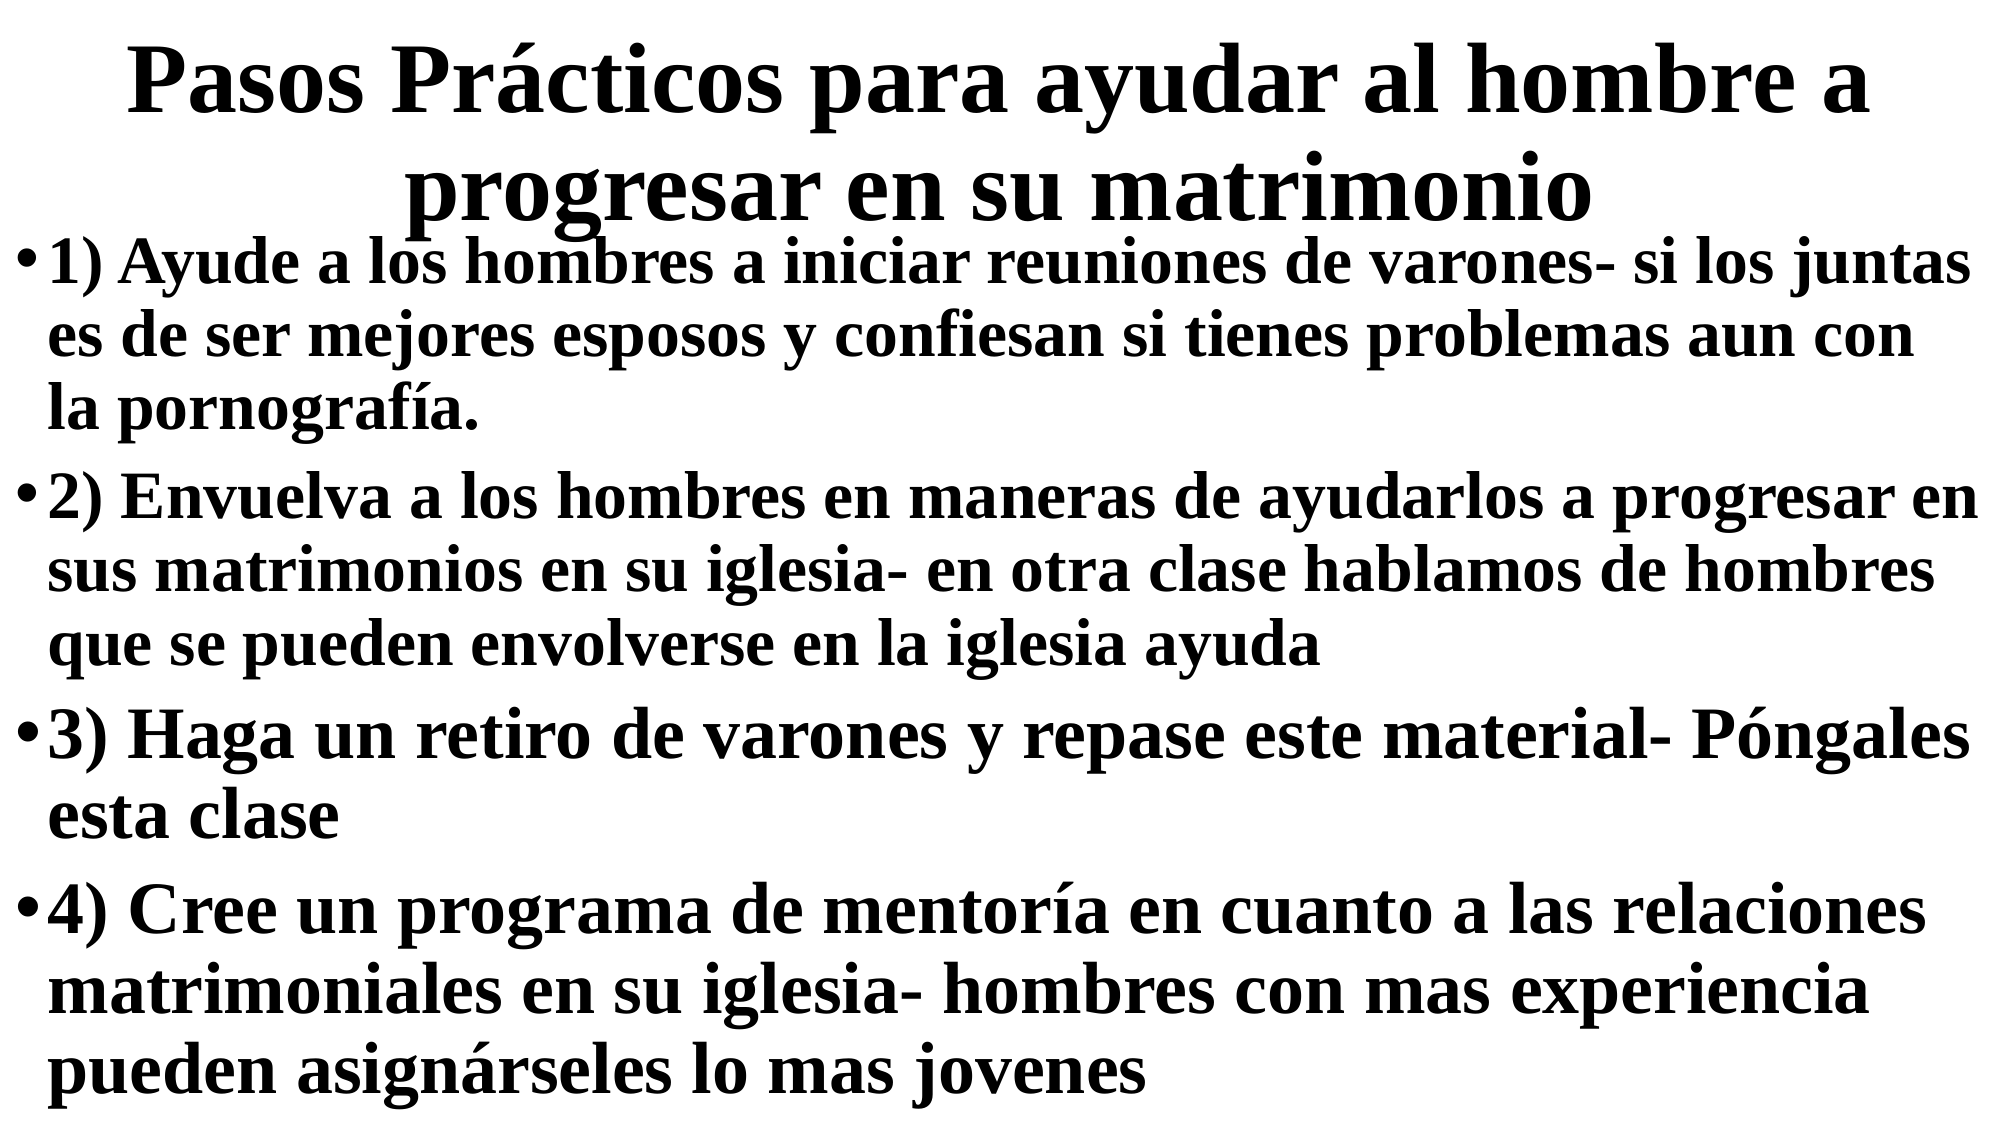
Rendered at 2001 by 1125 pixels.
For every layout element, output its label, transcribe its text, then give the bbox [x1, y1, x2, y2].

title Pasos Prácticos para ayudar al hombre a progresar en su matrimonio [0, 0, 2000, 217]
list 1) Ayude a los hombres a iniciar reuniones de varones- si los juntas es de ser mejores esposos y confiesan si tienes problemas aun con la pornografía. 2) Envuelva a los hombres en maneras de ayudarlos a progresar en sus matrimonios en su iglesia- en otra clase hablamos de hombres que se pueden envolverse en la iglesia ayuda 3) Haga un retiro de varones y repase este material- Póngales esta clase 4) Cree un programa de mentoría en cuanto a las relaciones matrimoniales en su iglesia- hombres con mas experiencia pueden asignárseles lo mas jovenes [0, 217, 2000, 1125]
